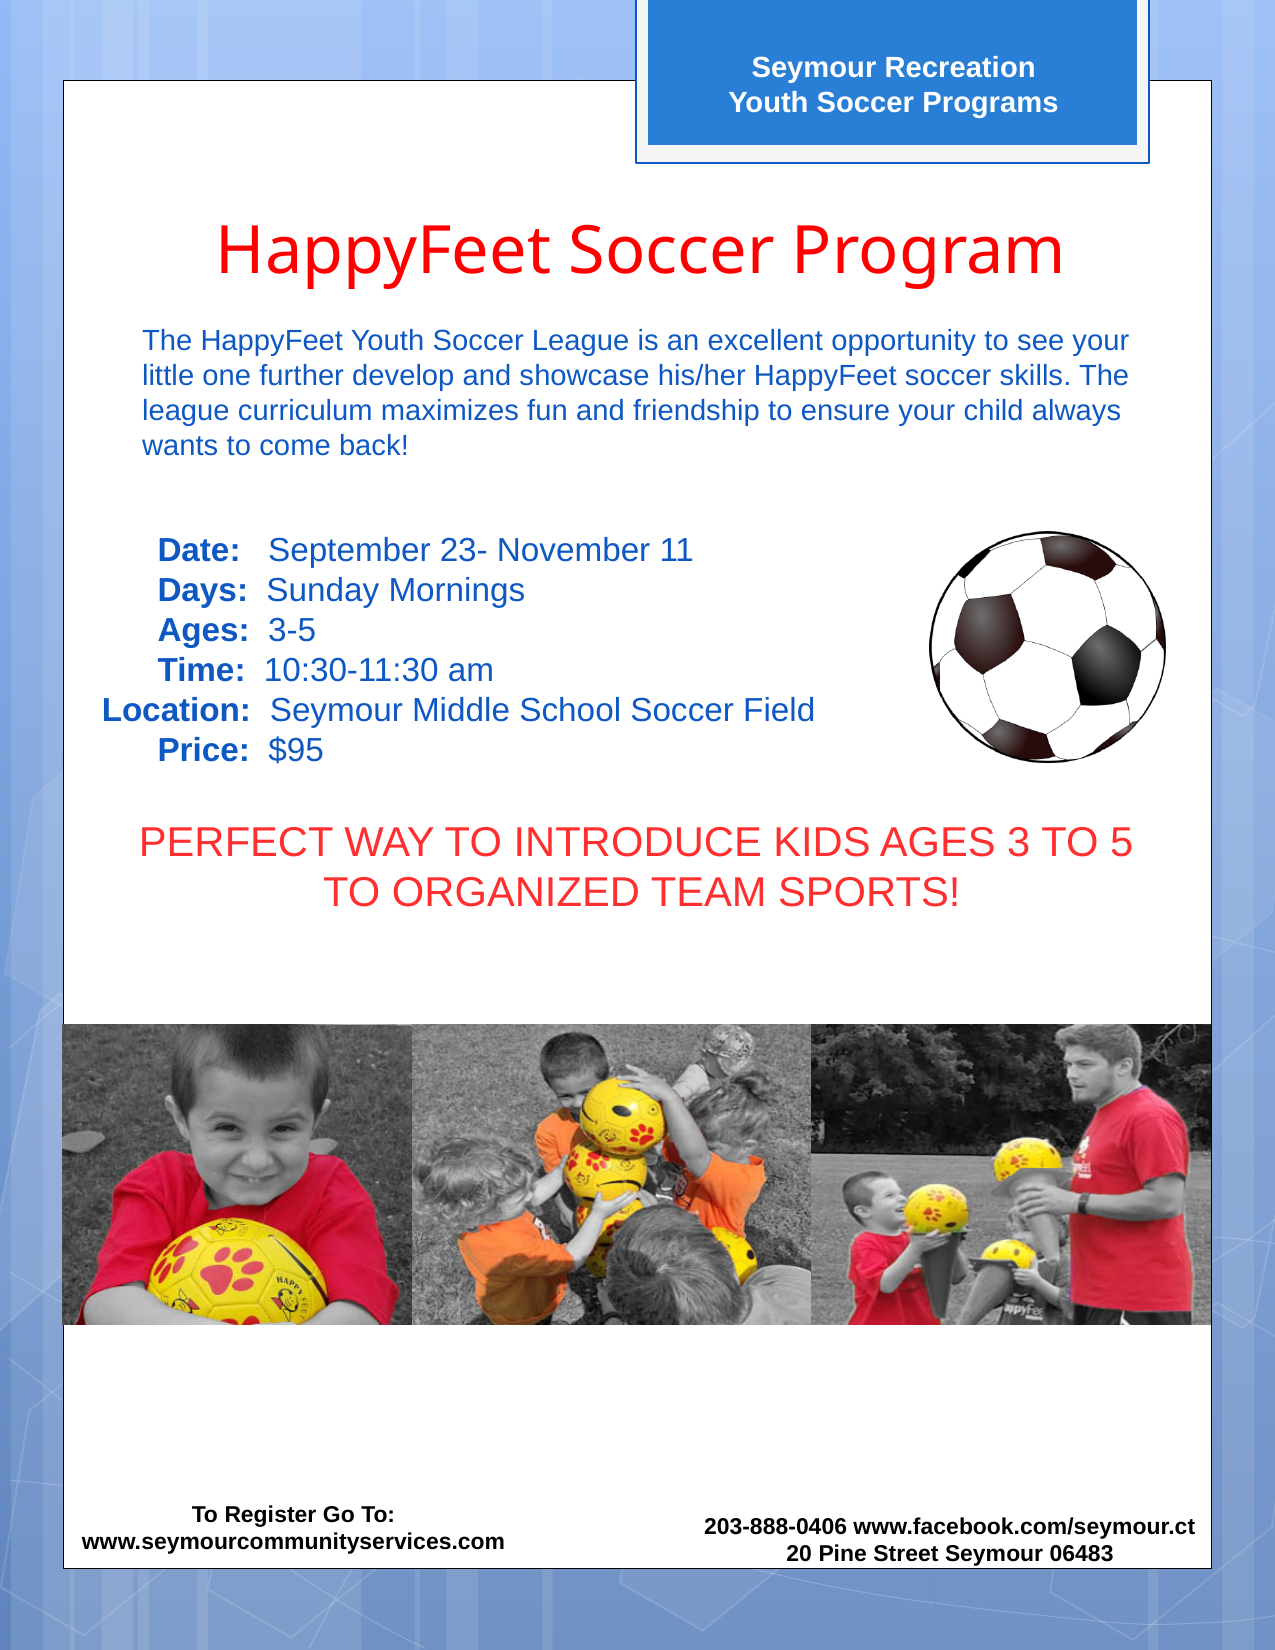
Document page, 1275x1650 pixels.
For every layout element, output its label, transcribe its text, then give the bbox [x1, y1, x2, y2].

text_box Seymour Recreation Youth Soccer Programs [650, 41, 1138, 161]
text_box Date: September 23- November 11 Days: Sunday Mornings Ages: 3-5 Time: 10:30-11:30 am Location: Seymour Middle School Soccer Field Price: $95 [68, 520, 907, 776]
picture [929, 531, 1166, 764]
text_box The HappyFeet Youth Soccer League is an excellent opportunity to see your little one further develop and showcase his/her HappyFeet soccer skills. The league curriculum maximizes fun and friendship to ensure your child always wants to come back! [127, 313, 1148, 469]
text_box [62, 1024, 1212, 1326]
slide_number 203-888-0406 www.facebook.com/seymour.ct 20 Pine Street Seymour 06483 [624, 1491, 1275, 1593]
text_box To Register Go To: www.seymourcommunityservices.com [12, 1491, 575, 1562]
title HappyFeet Soccer Program [143, 106, 1157, 295]
text_box perfect way to introduce kids ages 3 to 5 to organized team sports! [117, 807, 1166, 923]
